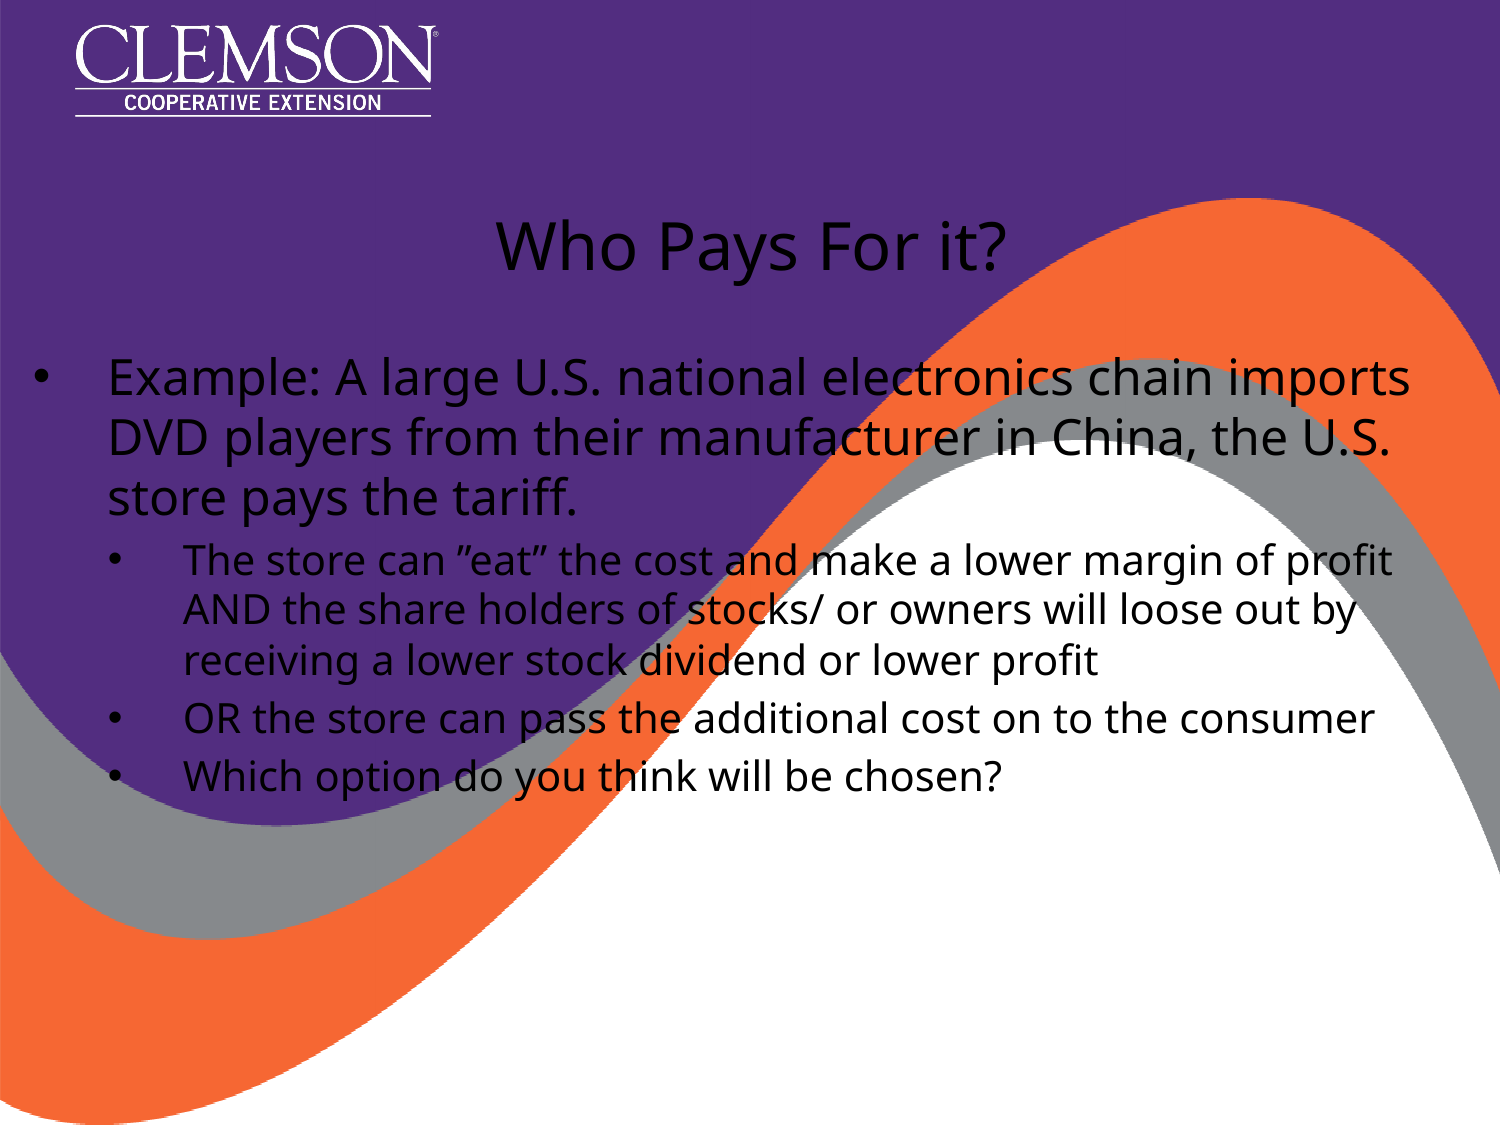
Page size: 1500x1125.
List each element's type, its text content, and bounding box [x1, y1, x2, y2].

picture [0, 0, 1500, 1125]
title Who Pays For it? [39, 180, 1464, 307]
list Example: A large U.S. national electronics chain imports DVD players from their manufacturer in China, the U.S. store pays the tariff. The store can ”eat” the cost and make a lower margin of profit AND the share holders of stocks/ or owners will loose out by receiving a lower stock dividend or lower profit OR the store can pass the additional cost on to the consumer Which option do you think will be chosen? [17, 337, 1486, 1013]
